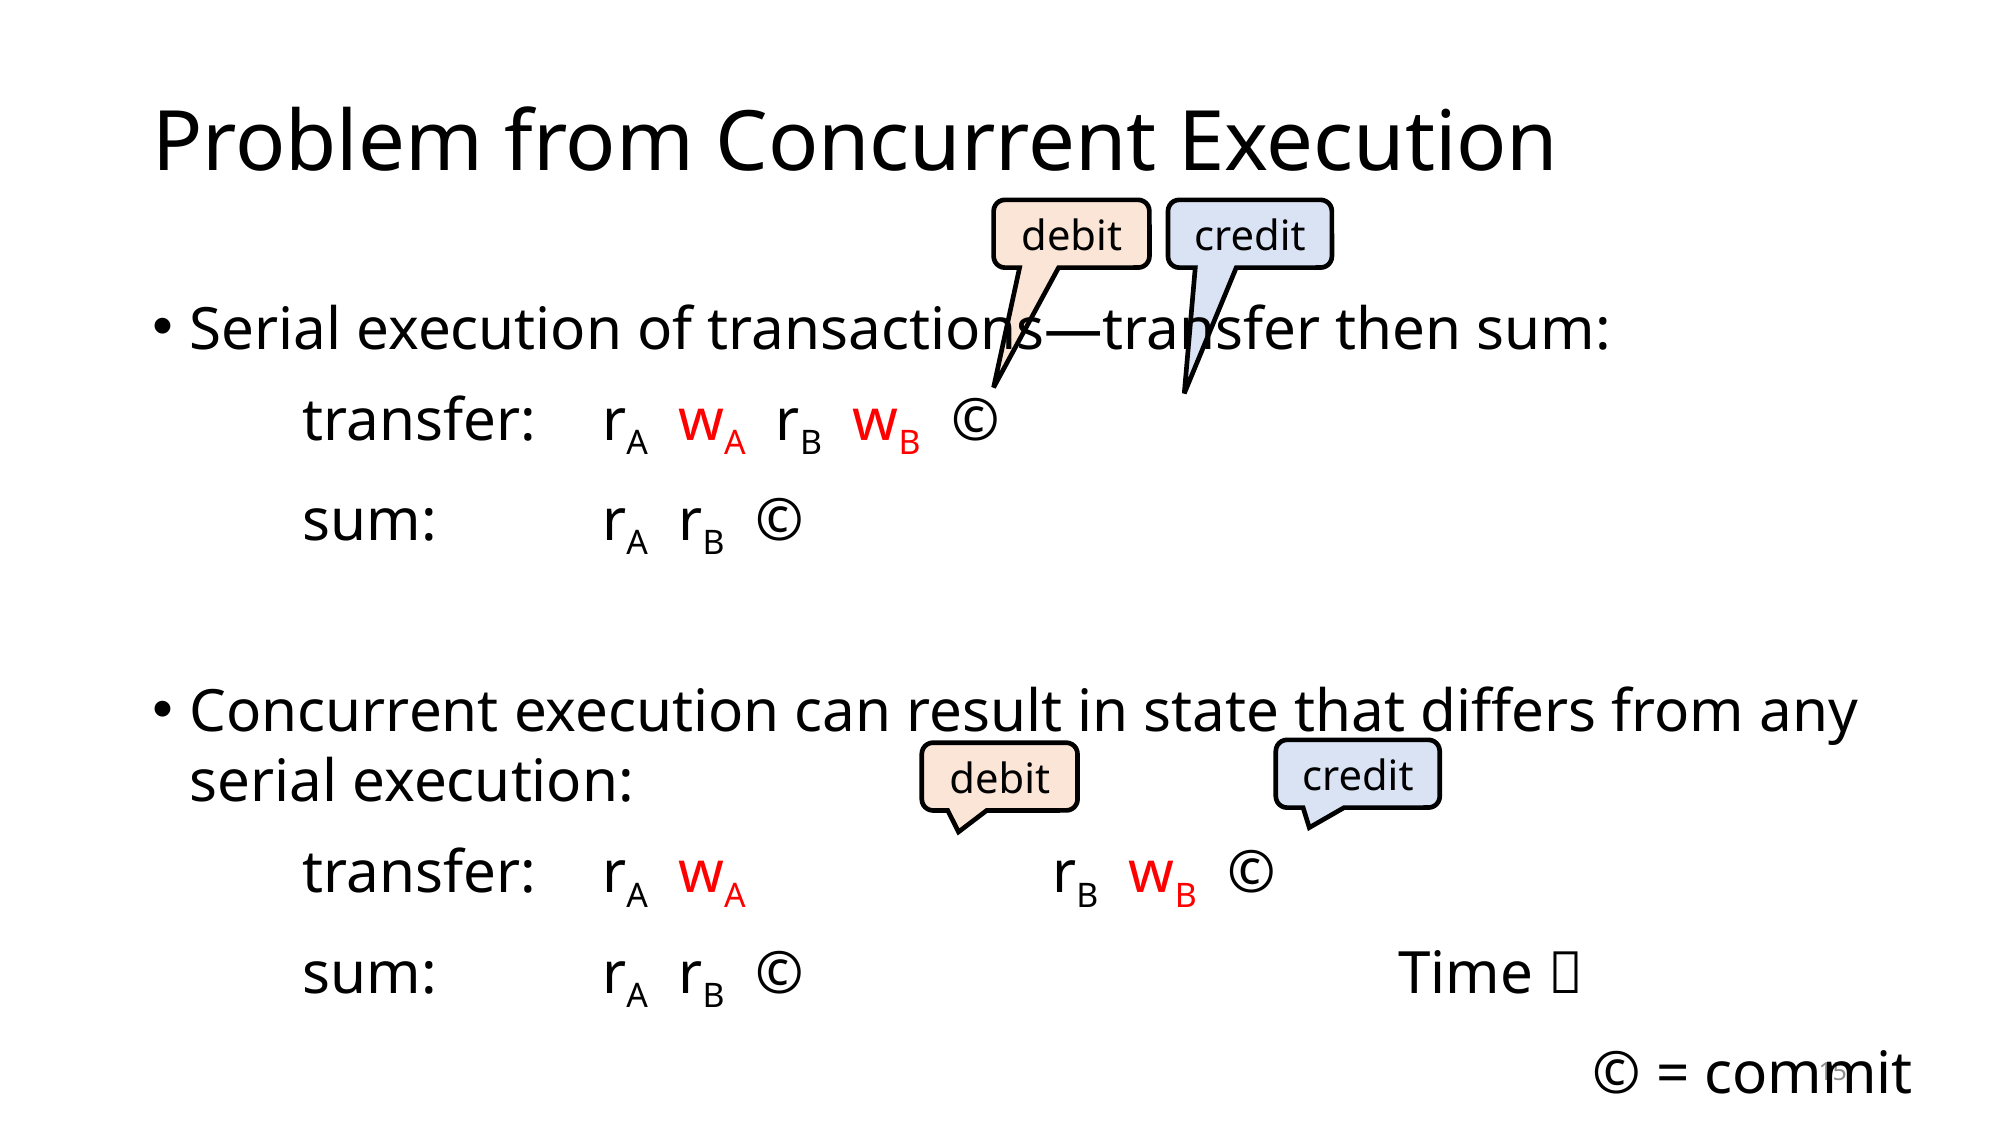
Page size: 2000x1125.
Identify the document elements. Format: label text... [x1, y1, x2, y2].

text_box credit [1167, 199, 1333, 283]
title Problem from Concurrent Execution [137, 34, 1862, 253]
text_box debit [993, 199, 1150, 283]
list Serial execution of transactions—transfer then sum: transfer: rA wA rB wB © sum: rA rB © Concurrent execution can result in state that differs from any serial execution: transfer: rA wA rB wB © sum: rA rB © Time  © = commit [137, 283, 1929, 1125]
